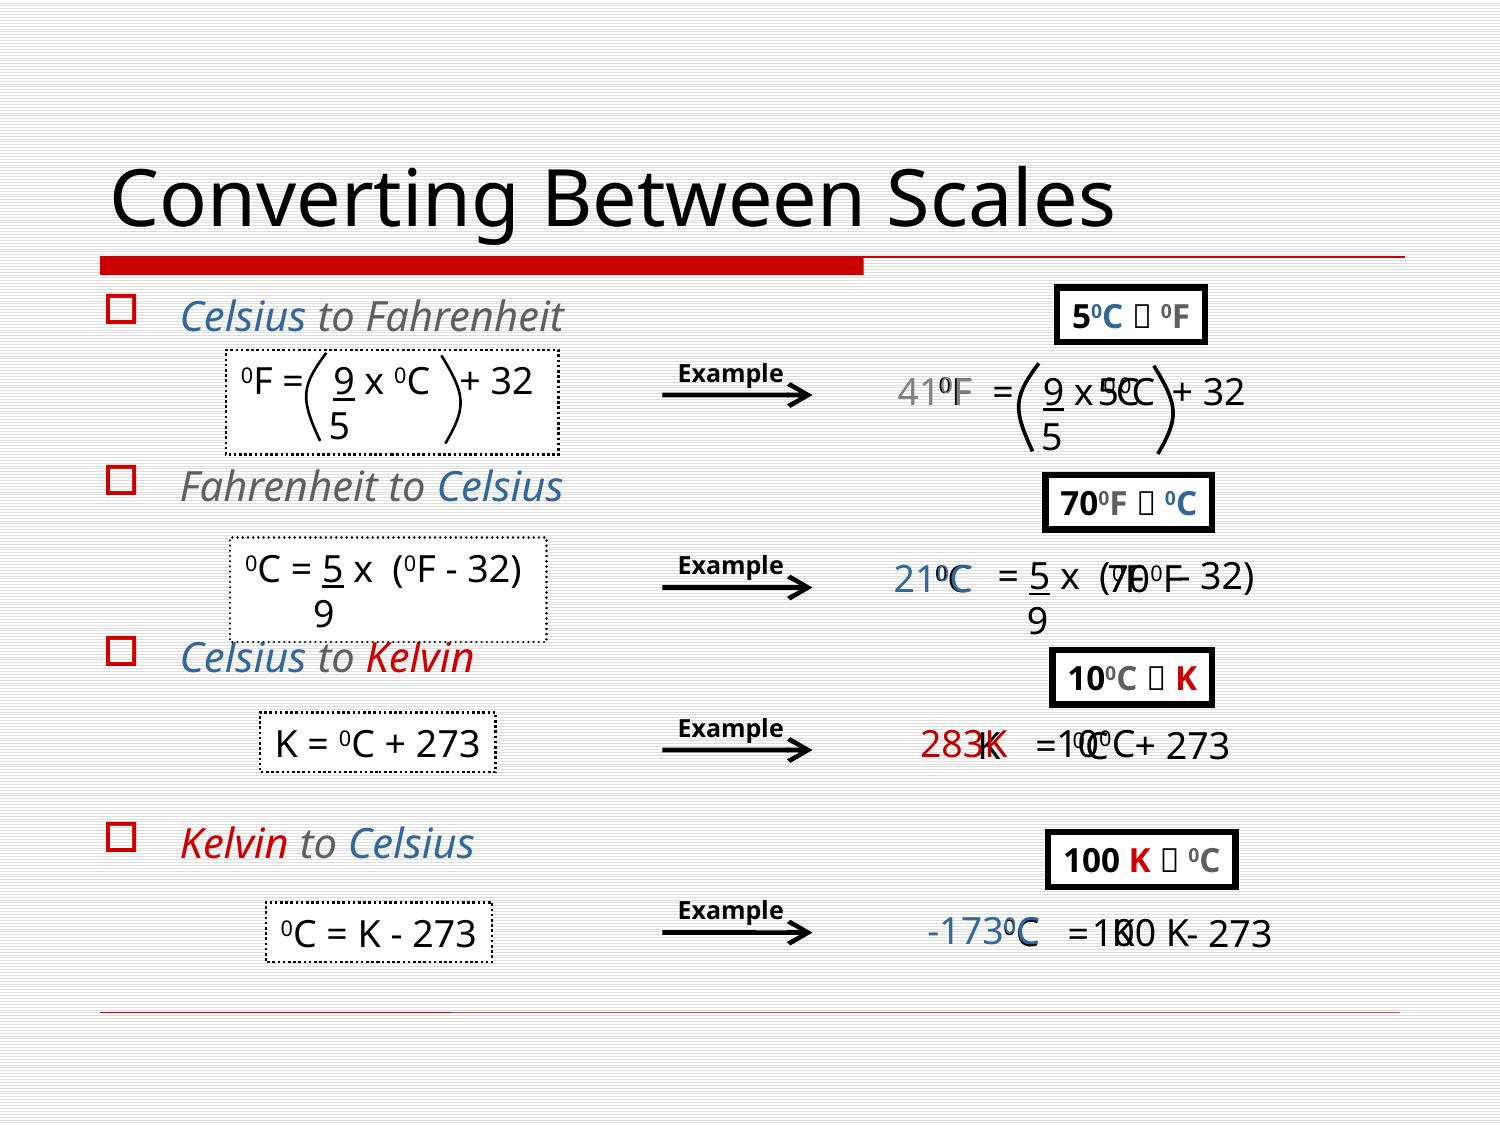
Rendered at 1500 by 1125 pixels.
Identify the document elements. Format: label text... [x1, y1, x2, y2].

text_box 50C  0F [1057, 287, 1205, 343]
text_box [662, 887, 813, 933]
text_box -1730C [912, 899, 1055, 960]
text_box 210C [879, 547, 988, 608]
text_box 100 K [1077, 902, 1205, 962]
text_box K = 0C + 273 [259, 712, 496, 773]
list Celsius to Fahrenheit Fahrenheit to Celsius Celsius to Kelvin Kelvin to Celsius [87, 287, 1400, 988]
text_box 700F  0C [1045, 474, 1213, 530]
text_box 0C = 5 x (0F - 32) 9 [230, 537, 547, 643]
text_box = - 273 [1023, 902, 1288, 963]
text_box = 5 x ( - 32) 9 [943, 544, 1280, 650]
text_box 100C [1041, 712, 1151, 773]
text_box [212, 349, 573, 459]
text_box 0C = K - 273 [265, 902, 493, 963]
text_box 100C  K [1052, 649, 1212, 705]
text_box = + 273 [1124, 714, 1246, 775]
text_box 700F [1092, 547, 1198, 608]
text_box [662, 542, 813, 588]
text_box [662, 349, 813, 396]
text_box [662, 704, 813, 751]
text_box 100 K  0C [1048, 832, 1236, 887]
text_box = + 273 [1016, 714, 1057, 775]
title Converting Between Scales [94, 50, 1407, 250]
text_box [924, 360, 1285, 466]
text_box 410F [882, 360, 922, 421]
text_box 283K [905, 712, 1023, 773]
